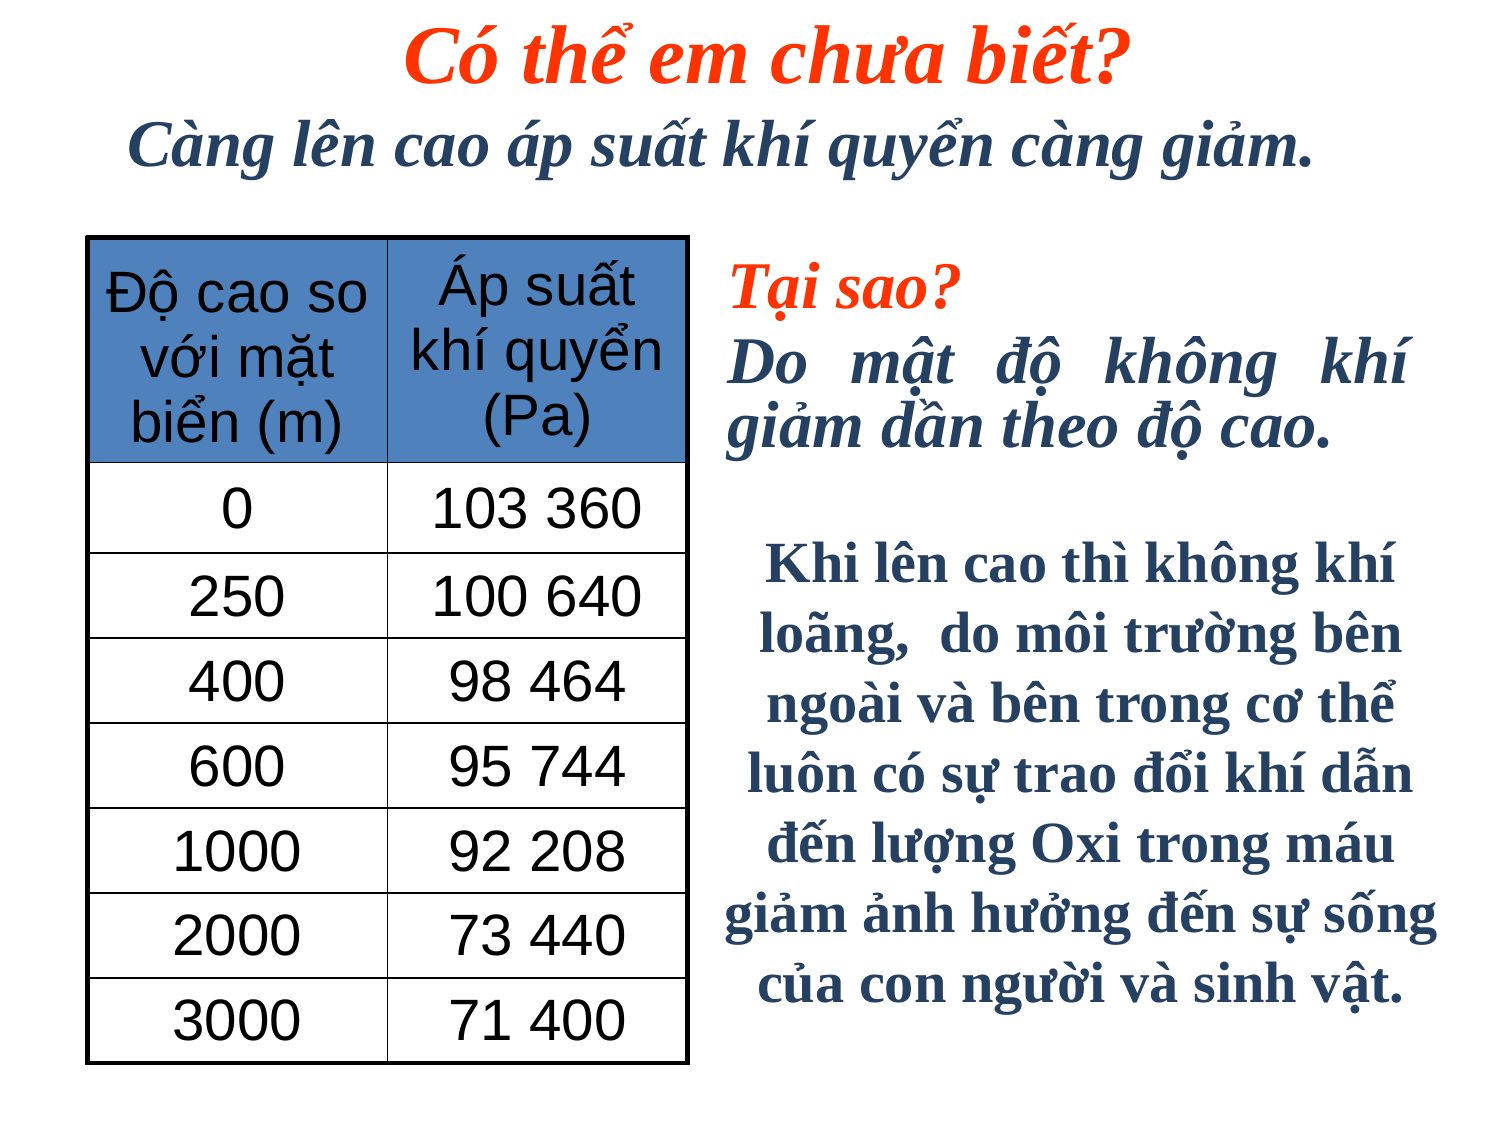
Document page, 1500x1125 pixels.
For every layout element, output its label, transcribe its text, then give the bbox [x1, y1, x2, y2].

table_cell 98 464 [388, 639, 685, 722]
table_cell 3000 [90, 979, 387, 1061]
table_cell 600 [90, 724, 387, 807]
table_cell 92 208 [388, 809, 685, 892]
text_box Do mật độ không khí giảm dần theo độ cao. [712, 324, 1425, 468]
table_cell 100 640 [388, 554, 685, 637]
table_header Độ cao so với mặt biển (m) [90, 240, 387, 462]
table_cell 95 744 [388, 724, 685, 807]
table_cell 2000 [90, 894, 387, 977]
text_box Tại sao? [712, 249, 1343, 324]
text_box Càng lên cao áp suất khí quyển càng giảm. [112, 107, 1425, 187]
table_cell 73 440 [388, 894, 685, 977]
text_box Có thể em chưa biết? [112, 12, 1425, 107]
table_cell 71 400 [388, 979, 685, 1061]
table_cell 1000 [90, 809, 387, 892]
table_cell 103 360 [388, 463, 685, 552]
table_header Áp suất khí quyển (Pa) [388, 240, 685, 462]
table_cell 400 [90, 639, 387, 722]
table_cell 0 [90, 463, 387, 552]
table_cell 250 [90, 554, 387, 637]
text_box Khi lên cao thì không khí loãng, do môi trường bên ngoài và bên trong cơ thể luôn có sự trao đổi khí dẫn đến lượng Oxi trong máu giảm ảnh hưởng đến sự sống của con người và sinh vật. [698, 473, 1464, 1064]
